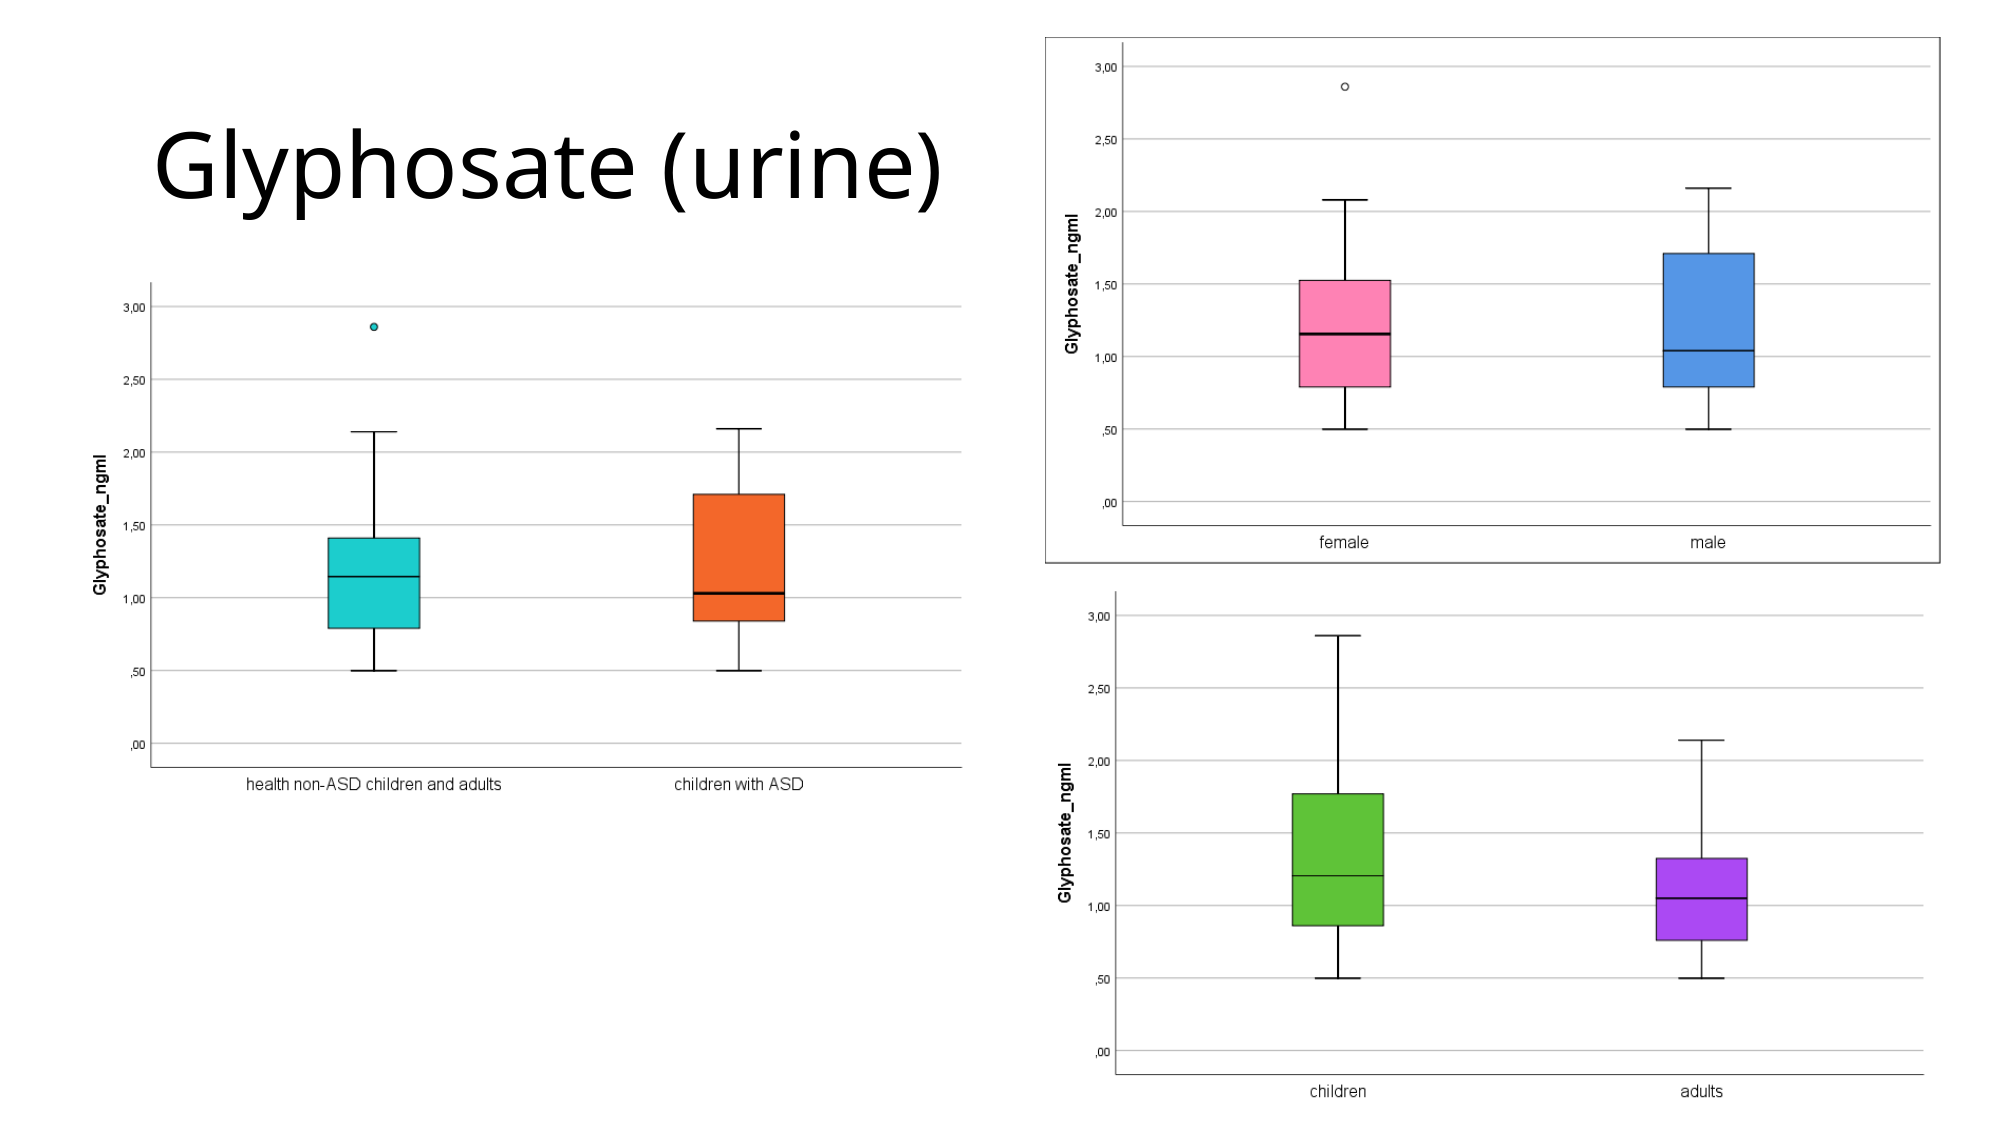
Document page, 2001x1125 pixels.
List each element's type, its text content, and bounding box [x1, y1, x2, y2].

picture [1045, 37, 1941, 564]
title Glyphosate (urine) [137, 75, 1045, 278]
text_box [0, 0, 2000, 75]
picture [73, 277, 972, 806]
picture [1038, 586, 1934, 1113]
